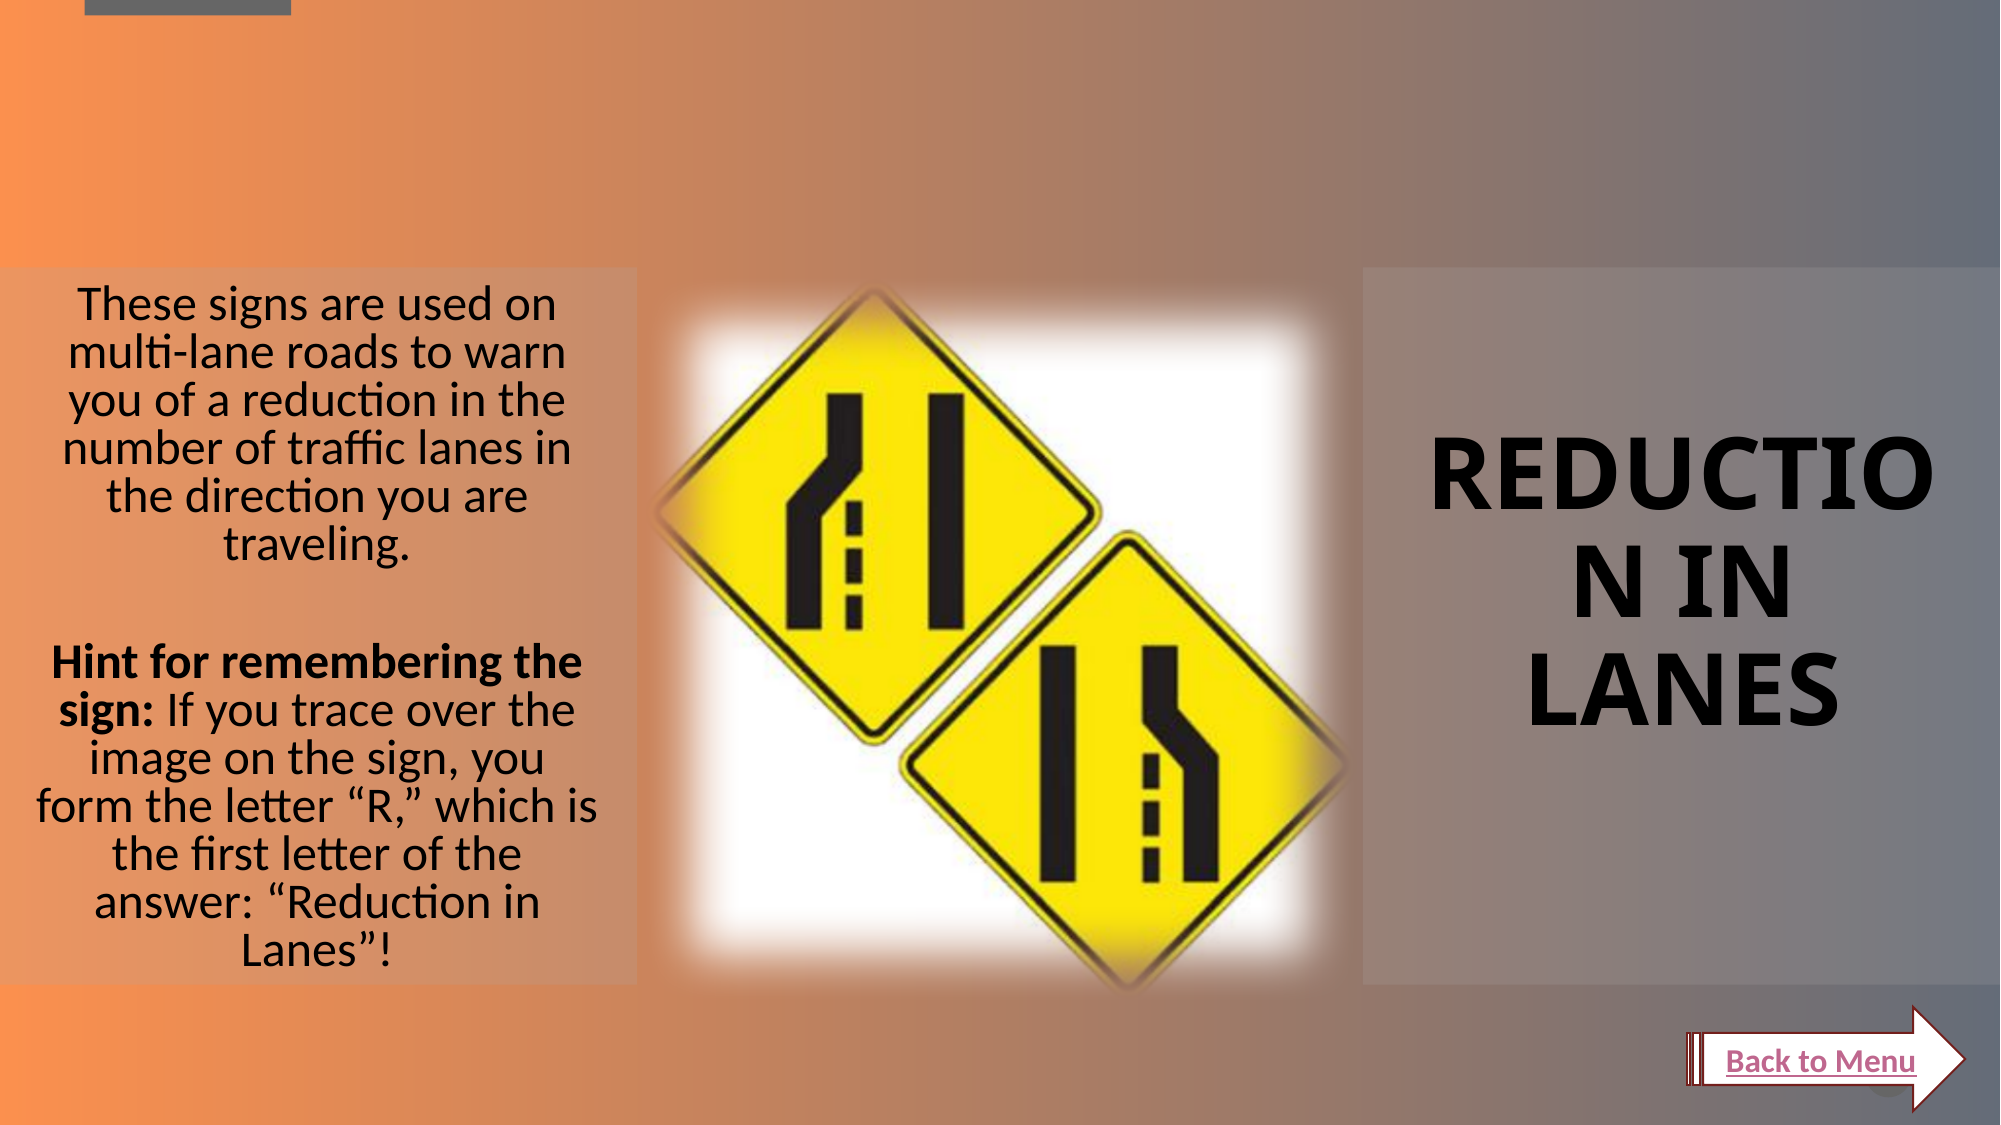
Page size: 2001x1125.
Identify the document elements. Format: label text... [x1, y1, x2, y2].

text_box Back to Menu [1702, 1004, 1967, 1114]
picture [640, 272, 1360, 1007]
text_box Back to Menu [1686, 1032, 1691, 1086]
list These signs are used on multi-lane roads to warn you of a reduction in the number of traffic lanes in the direction you are traveling. Hint for remembering the sign: If you trace over the image on the sign, you form the letter “R,” which is the first letter of the answer: “Reduction in Lanes”! [34, 626, 600, 708]
list Reduction in lanes [1400, 544, 1966, 627]
text_box Back to Menu [1692, 1032, 1701, 1086]
